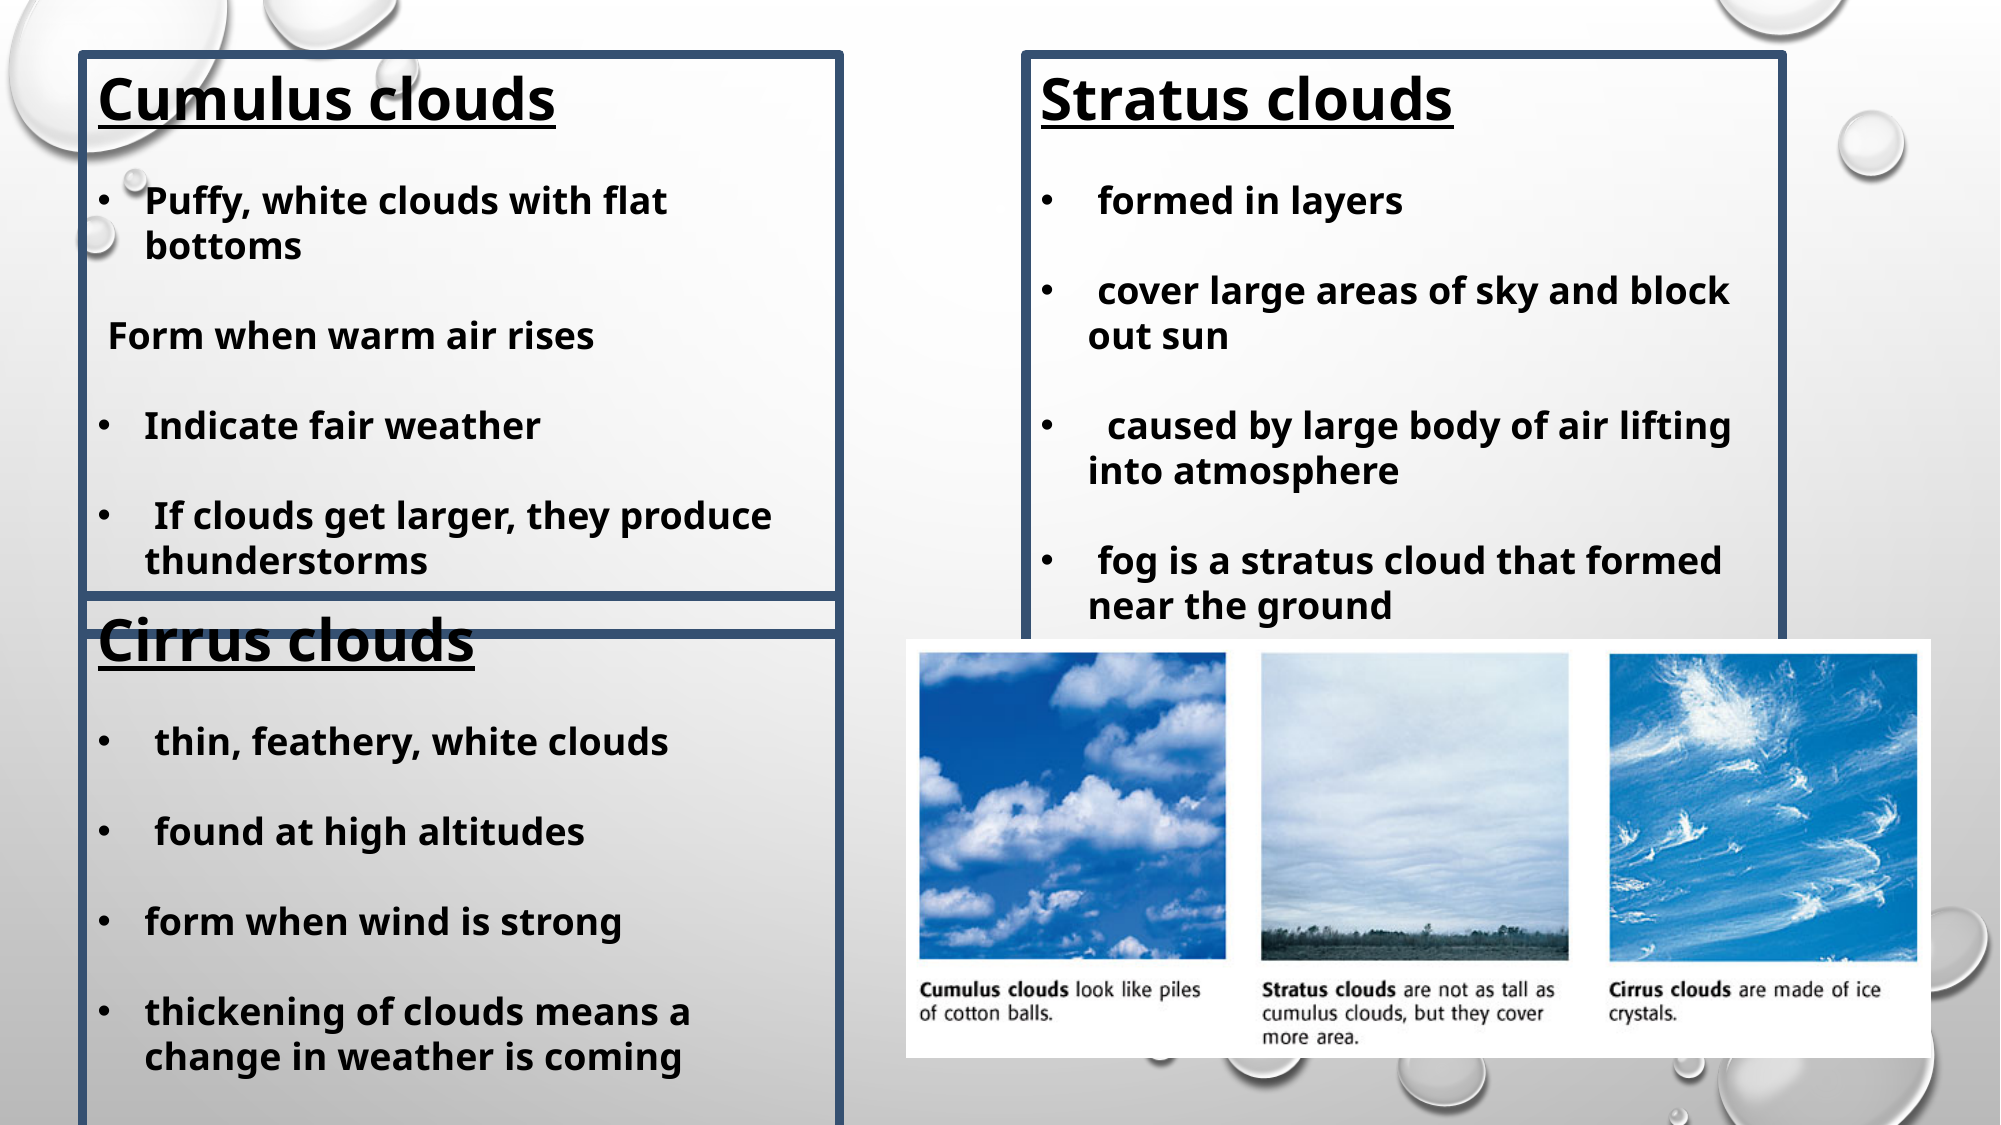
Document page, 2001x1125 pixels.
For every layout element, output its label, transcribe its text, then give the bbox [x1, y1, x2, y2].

text_box Stratus clouds formed in layers cover large areas of sky and block out sun caused by large body of air lifting into atmosphere fog is a stratus cloud that formed near the ground [1025, 54, 1783, 637]
text_box Cumulus clouds Puffy, white clouds with flat bottoms Form when warm air rises Indicate fair weather If clouds get larger, they produce thunderstorms [82, 54, 840, 595]
picture [0, 0, 2000, 1125]
text_box Cirrus clouds thin, feathery, white clouds found at high altitudes form when wind is strong thickening of clouds means a change in weather is coming [82, 595, 840, 1125]
list [840, 73, 1850, 1082]
